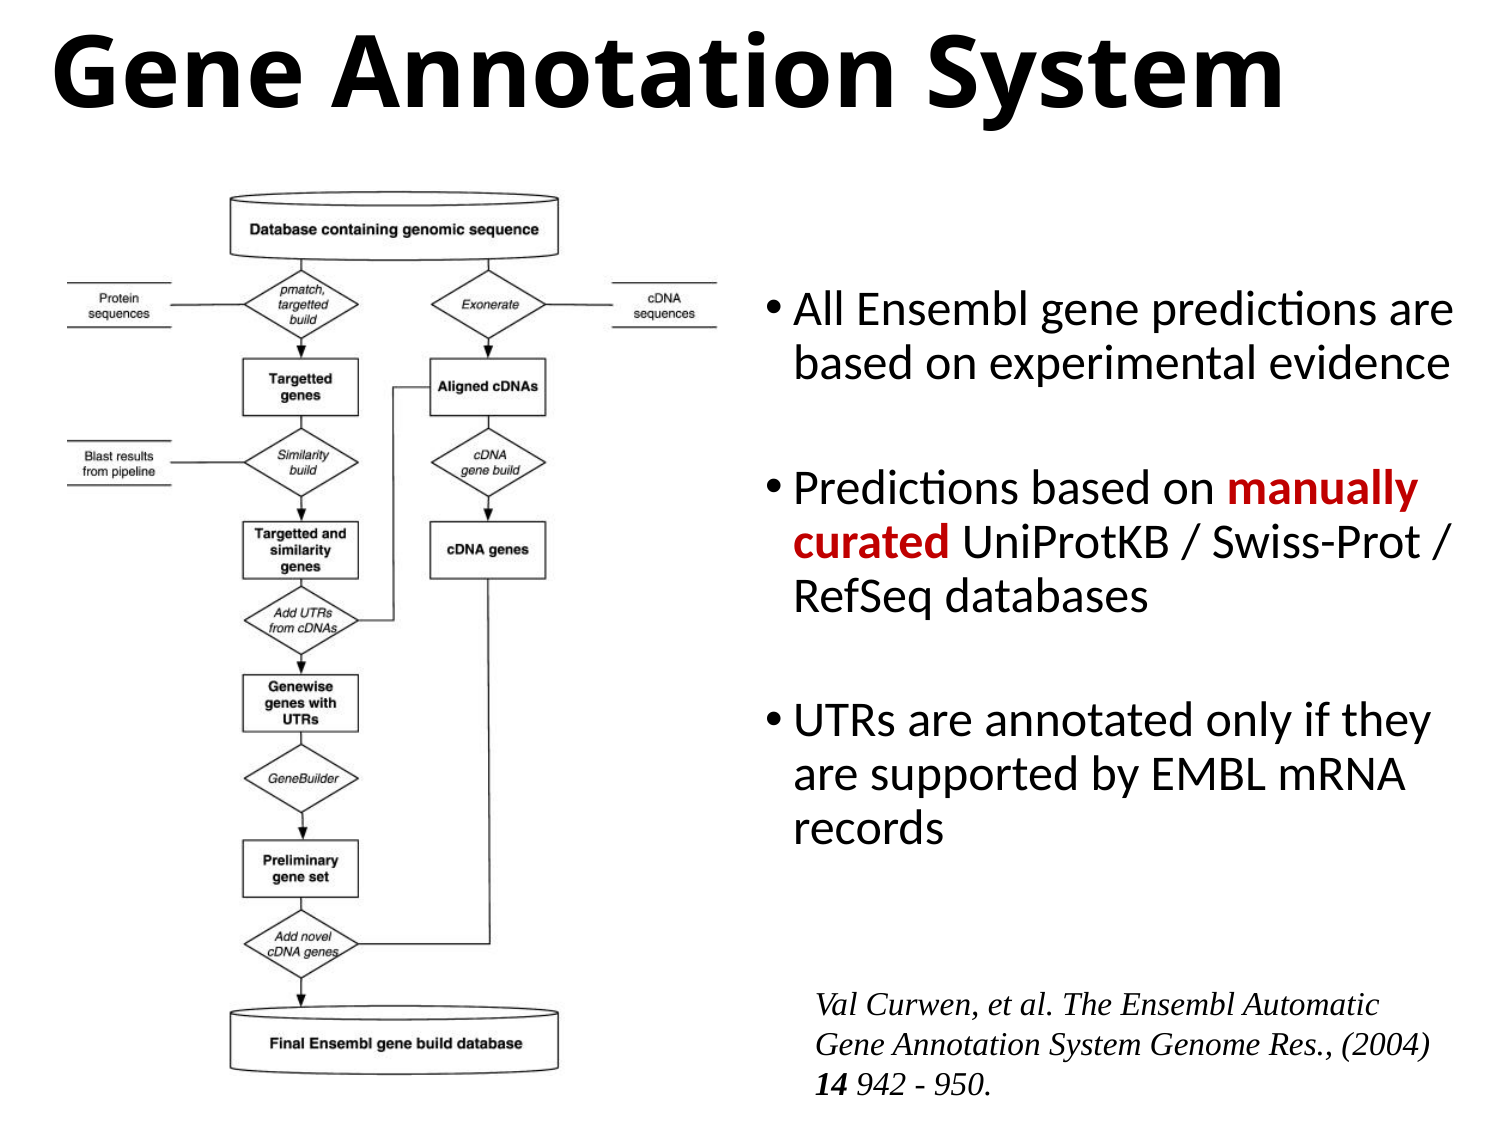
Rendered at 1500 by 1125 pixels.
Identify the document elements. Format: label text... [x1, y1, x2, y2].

title Gene Annotation System [34, 0, 1374, 150]
text_box All Ensembl gene predictions are based on experimental evidence Predictions based on manually curated UniProtKB / Swiss-Prot / RefSeq databases UTRs are annotated only if they are supported by EMBL mRNA records [750, 274, 1475, 936]
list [67, 189, 718, 1076]
text_box Val Curwen, et al. The Ensembl Automatic Gene Annotation System Genome Res., (2004) 14 942 - 950. [799, 974, 1463, 1125]
